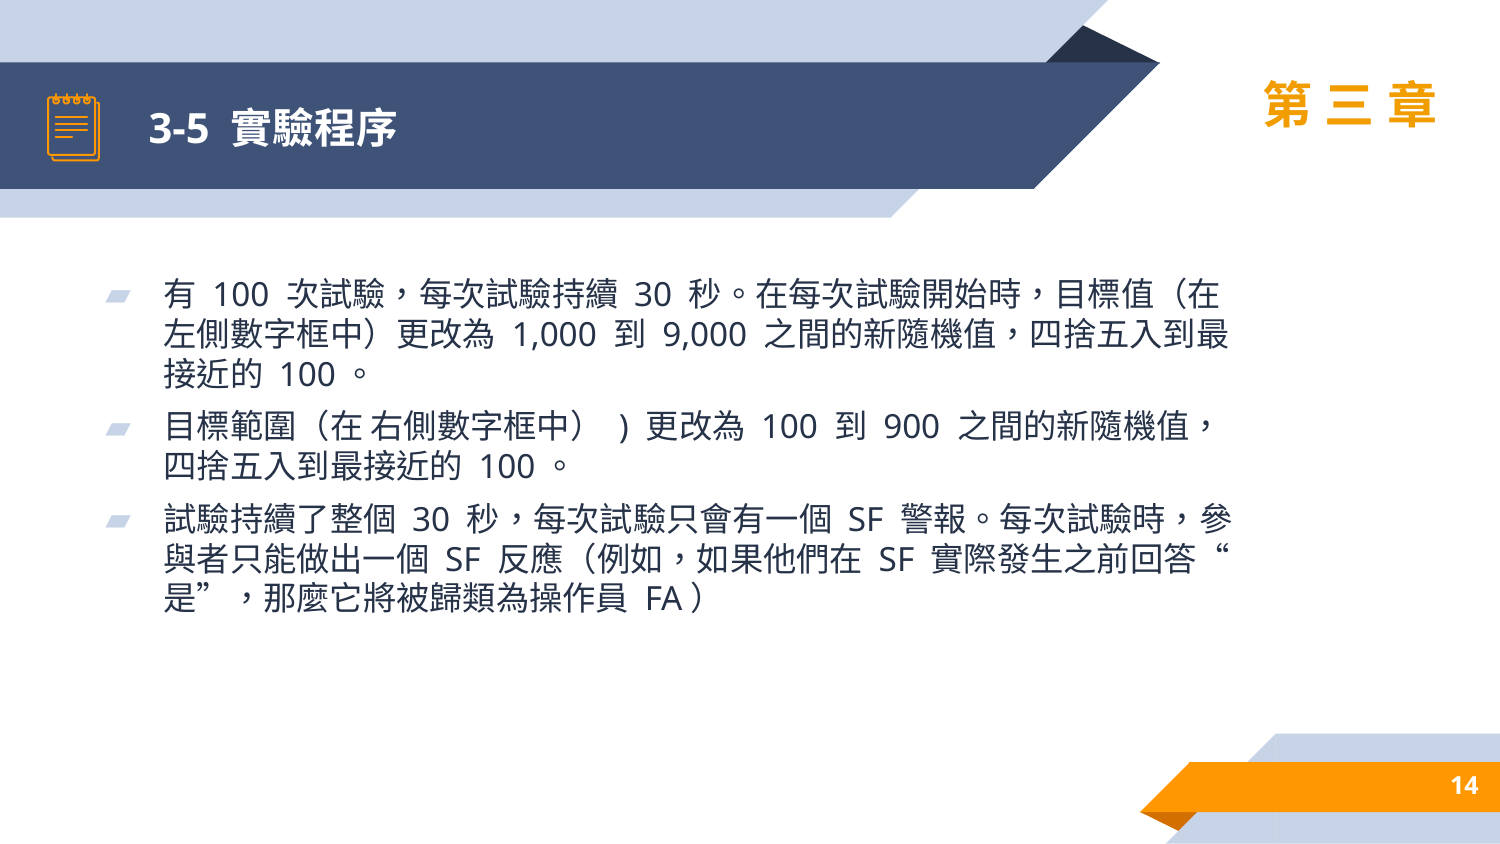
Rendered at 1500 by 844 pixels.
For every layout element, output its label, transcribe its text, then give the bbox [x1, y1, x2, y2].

text_box 第三章 [836, 65, 1452, 141]
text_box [47, 93, 100, 161]
text_box 有 100 次試驗，每次試驗持續 30 秒。在每次試驗開始時，目標值（在左側數字框中）更改為 1,000 到 9,000 之間的新隨機值，四捨五入到最接近的 100。 目標範圍（在 右側數字框中） ) 更改為 100 到 900 之間的新隨機值，四捨五入到最接近的 100。 試驗持續了整個 30 秒，每次試驗只會有一個 SF 警報。每次試驗時，參與者只能做出一個 SF 反應（例如，如果他們在 SF 實際發生之前回答“是”，那麼它將被歸類為操作員 FA） [73, 258, 1257, 721]
slide_number 14 [1249, 760, 1494, 813]
title 3-5 實驗程序 [133, 64, 997, 190]
